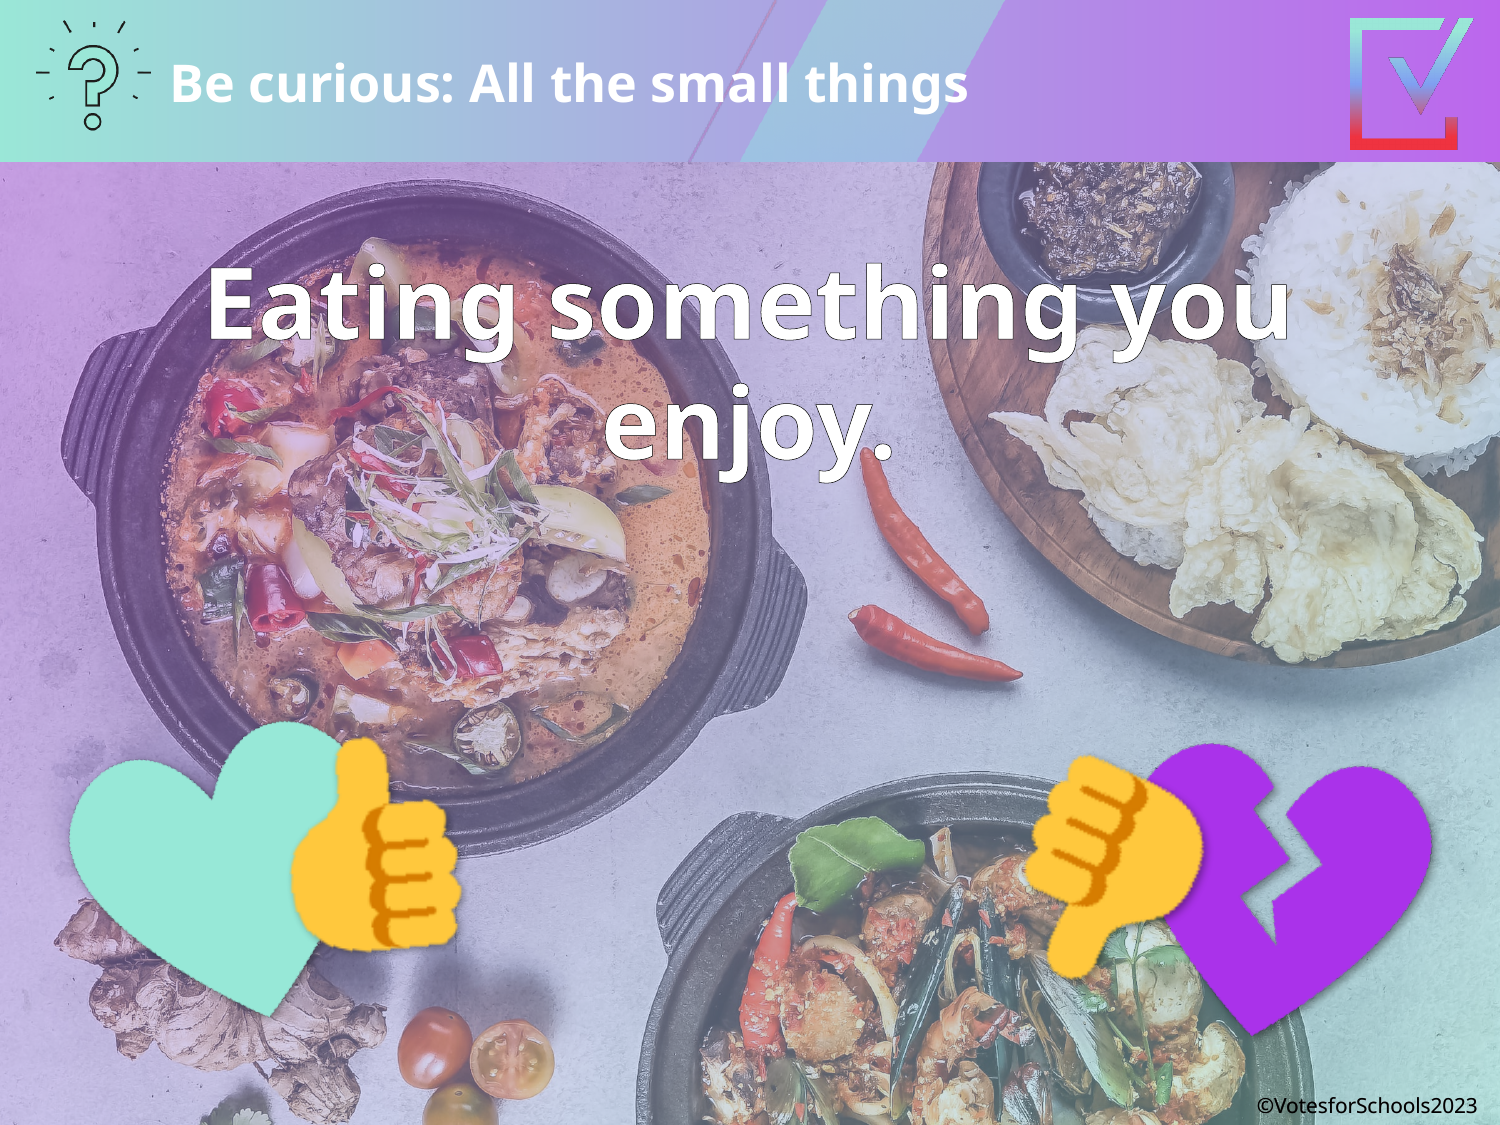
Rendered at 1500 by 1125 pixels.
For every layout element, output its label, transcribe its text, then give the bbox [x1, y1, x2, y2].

picture [23, 17, 165, 144]
picture [0, 162, 1500, 1125]
text_box Be curious: All the small things [165, 38, 1448, 126]
picture [1350, 18, 1474, 150]
